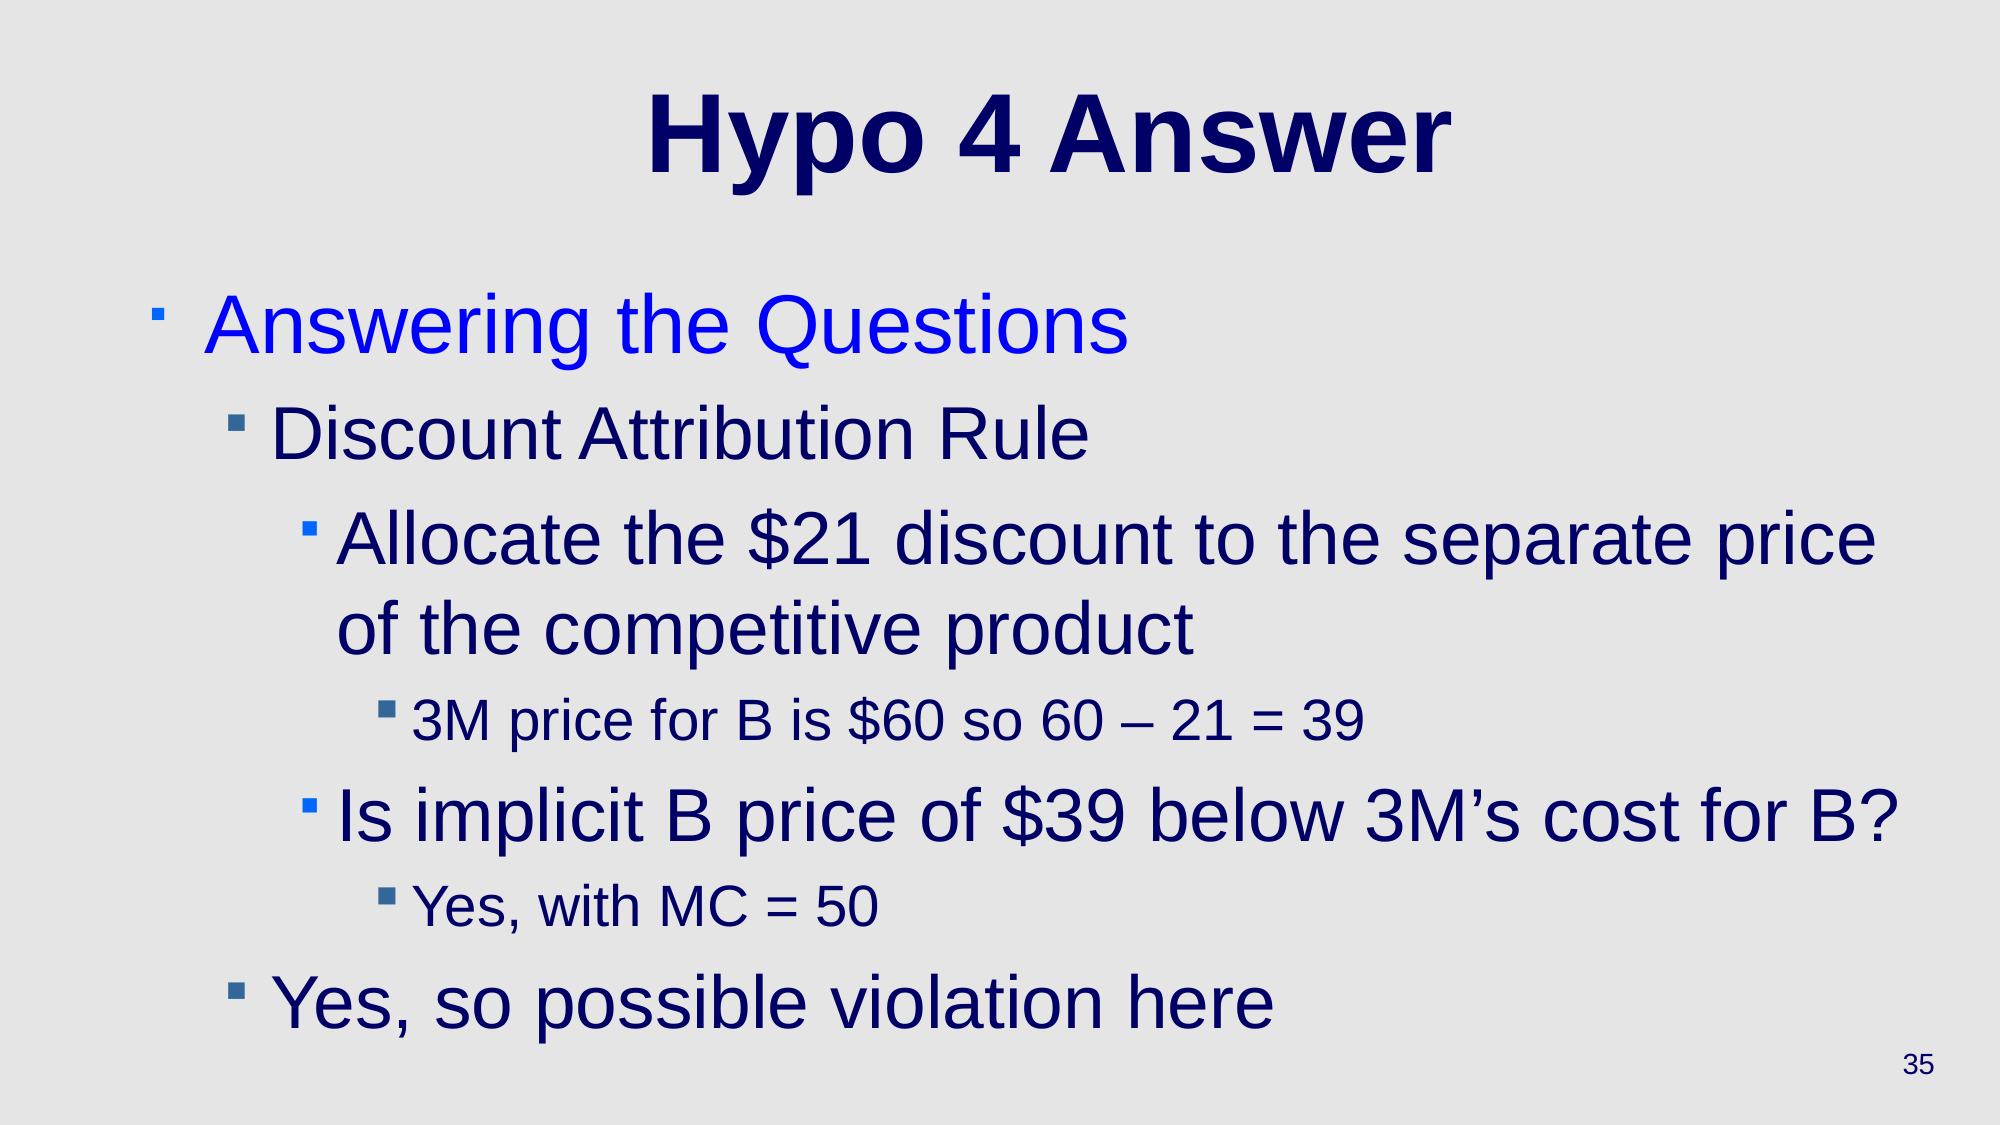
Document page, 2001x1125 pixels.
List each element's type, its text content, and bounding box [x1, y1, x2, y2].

title Hypo 4 Answer [133, 50, 1967, 238]
slide_number 35 [1533, 1024, 1951, 1101]
list Answering the Questions Discount Attribution Rule Allocate the $21 discount to the separate price of the competitive product 3M price for B is $60 so 60 – 21 = 39 Is implicit B price of $39 below 3M’s cost for B? Yes, with MC = 50 Yes, so possible violation here [133, 262, 1967, 938]
